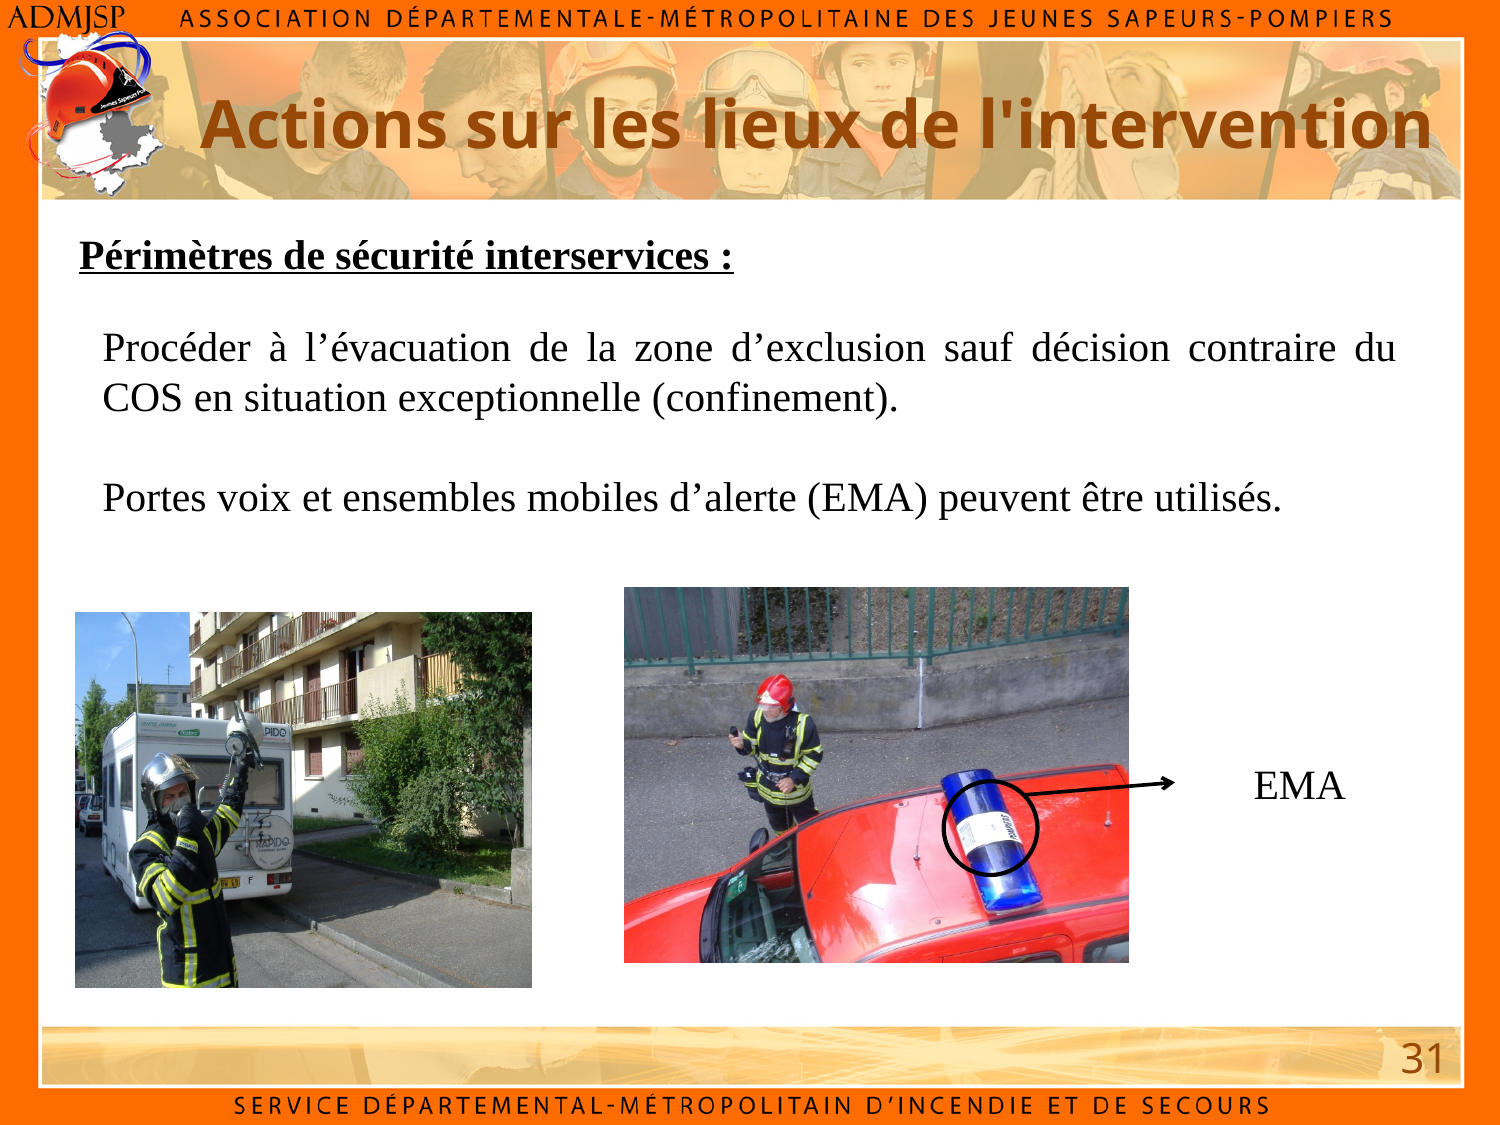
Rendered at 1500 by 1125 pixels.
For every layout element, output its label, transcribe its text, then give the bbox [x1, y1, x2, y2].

picture [0, 0, 1500, 1125]
text_box 31 [1113, 1029, 1464, 1090]
text_box Procéder à l’évacuation de la zone d’exclusion sauf décision contraire du COS en situation exceptionnelle (confinement). Portes voix et ensembles mobiles d’alerte (EMA) peuvent être utilisés. [87, 312, 1413, 528]
text_box EMA [1174, 750, 1433, 815]
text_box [1023, 782, 1176, 794]
text_box Actions sur les lieux de l'intervention [183, 45, 1453, 200]
text_box Périmètres de sécurité interservices : [64, 220, 750, 286]
